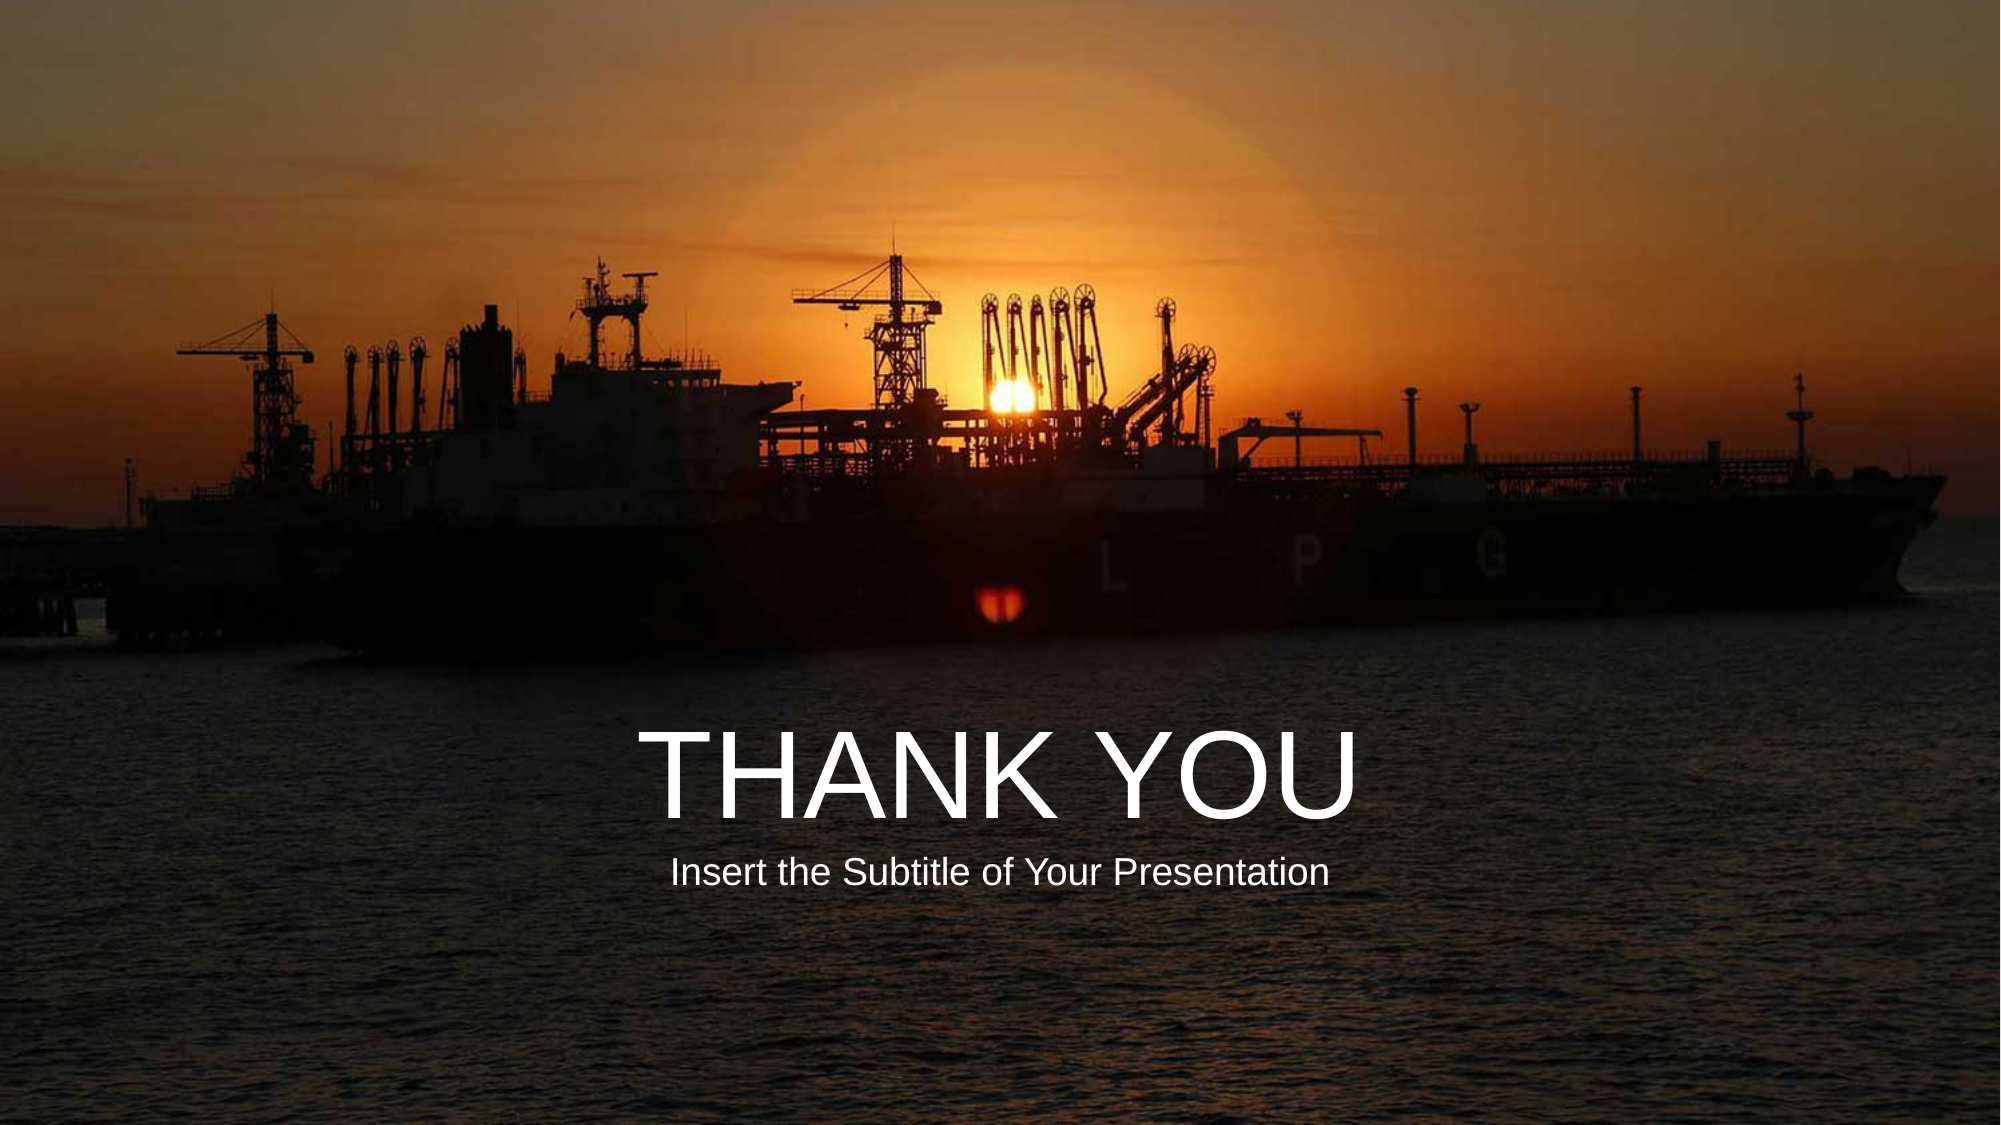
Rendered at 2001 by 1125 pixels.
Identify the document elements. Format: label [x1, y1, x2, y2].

text_box [0, 684, 2000, 902]
picture [0, 0, 2001, 1125]
